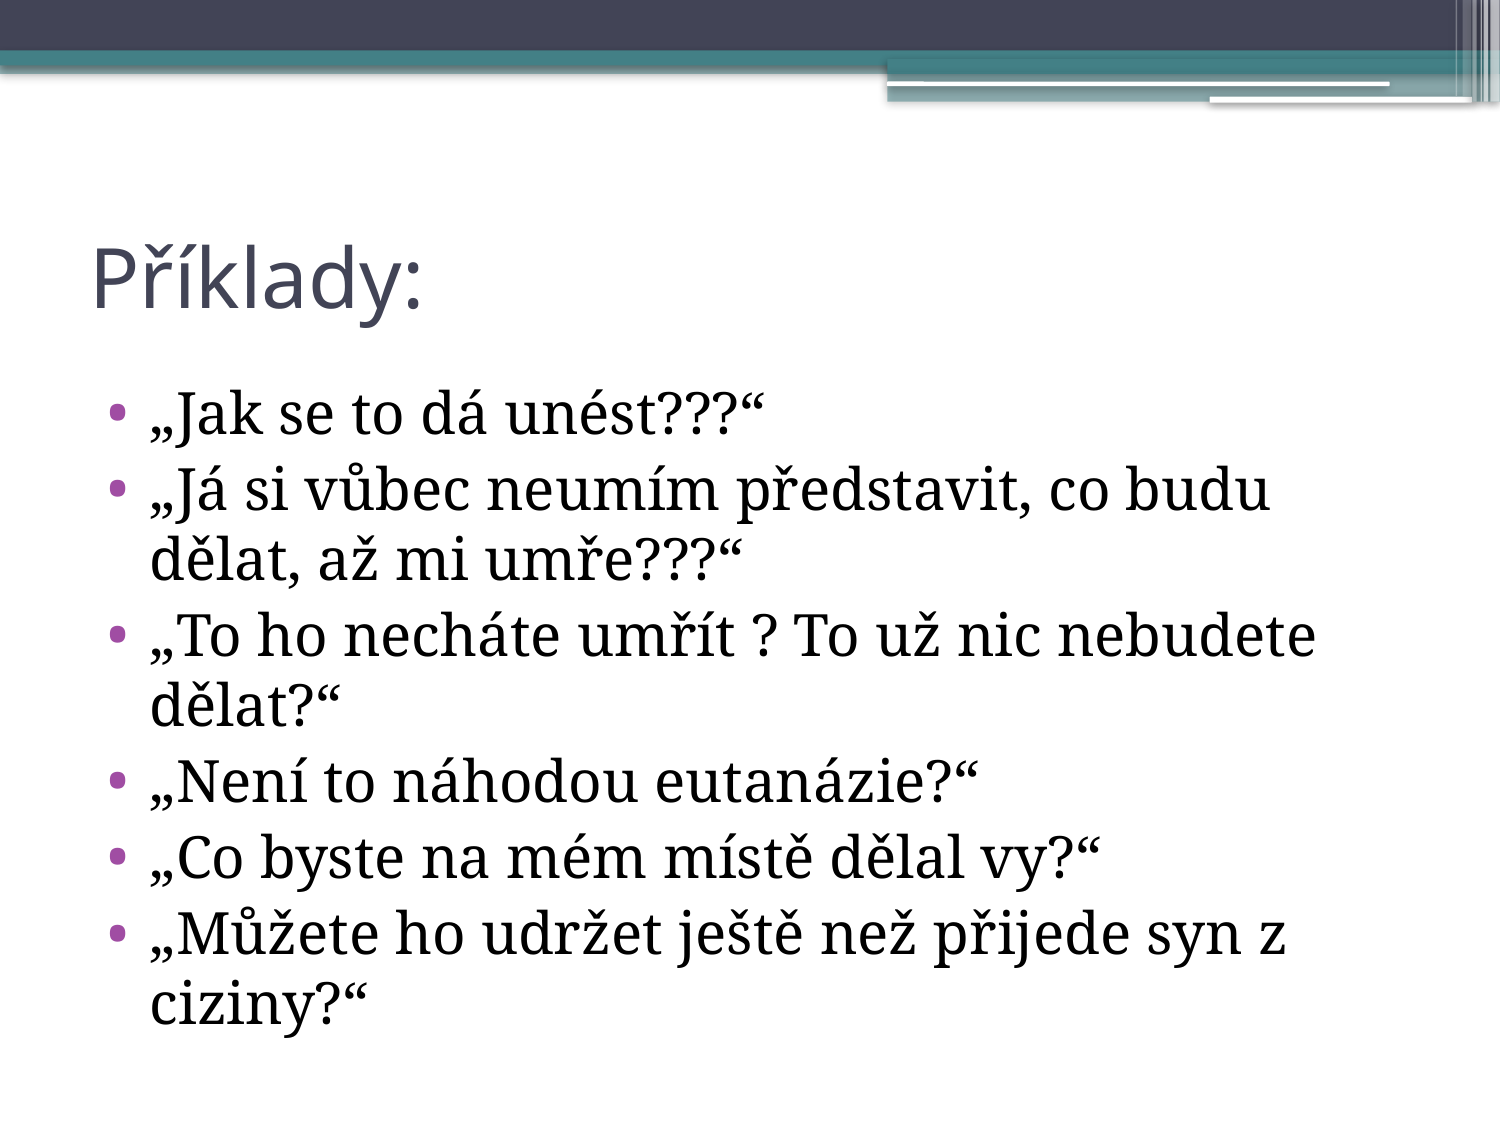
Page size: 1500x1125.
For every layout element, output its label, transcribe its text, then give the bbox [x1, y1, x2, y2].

title Příklady: [75, 187, 1425, 363]
list „Jak se to dá unést???“ „Já si vůbec neumím představit, co budu dělat, až mi umře???“ „To ho necháte umřít ? To už nic nebudete dělat?“ „Není to náhodou eutanázie?“ „Co byste na mém místě dělal vy?“ „Můžete ho udržet ještě než přijede syn z ciziny?“ [75, 368, 1425, 1079]
